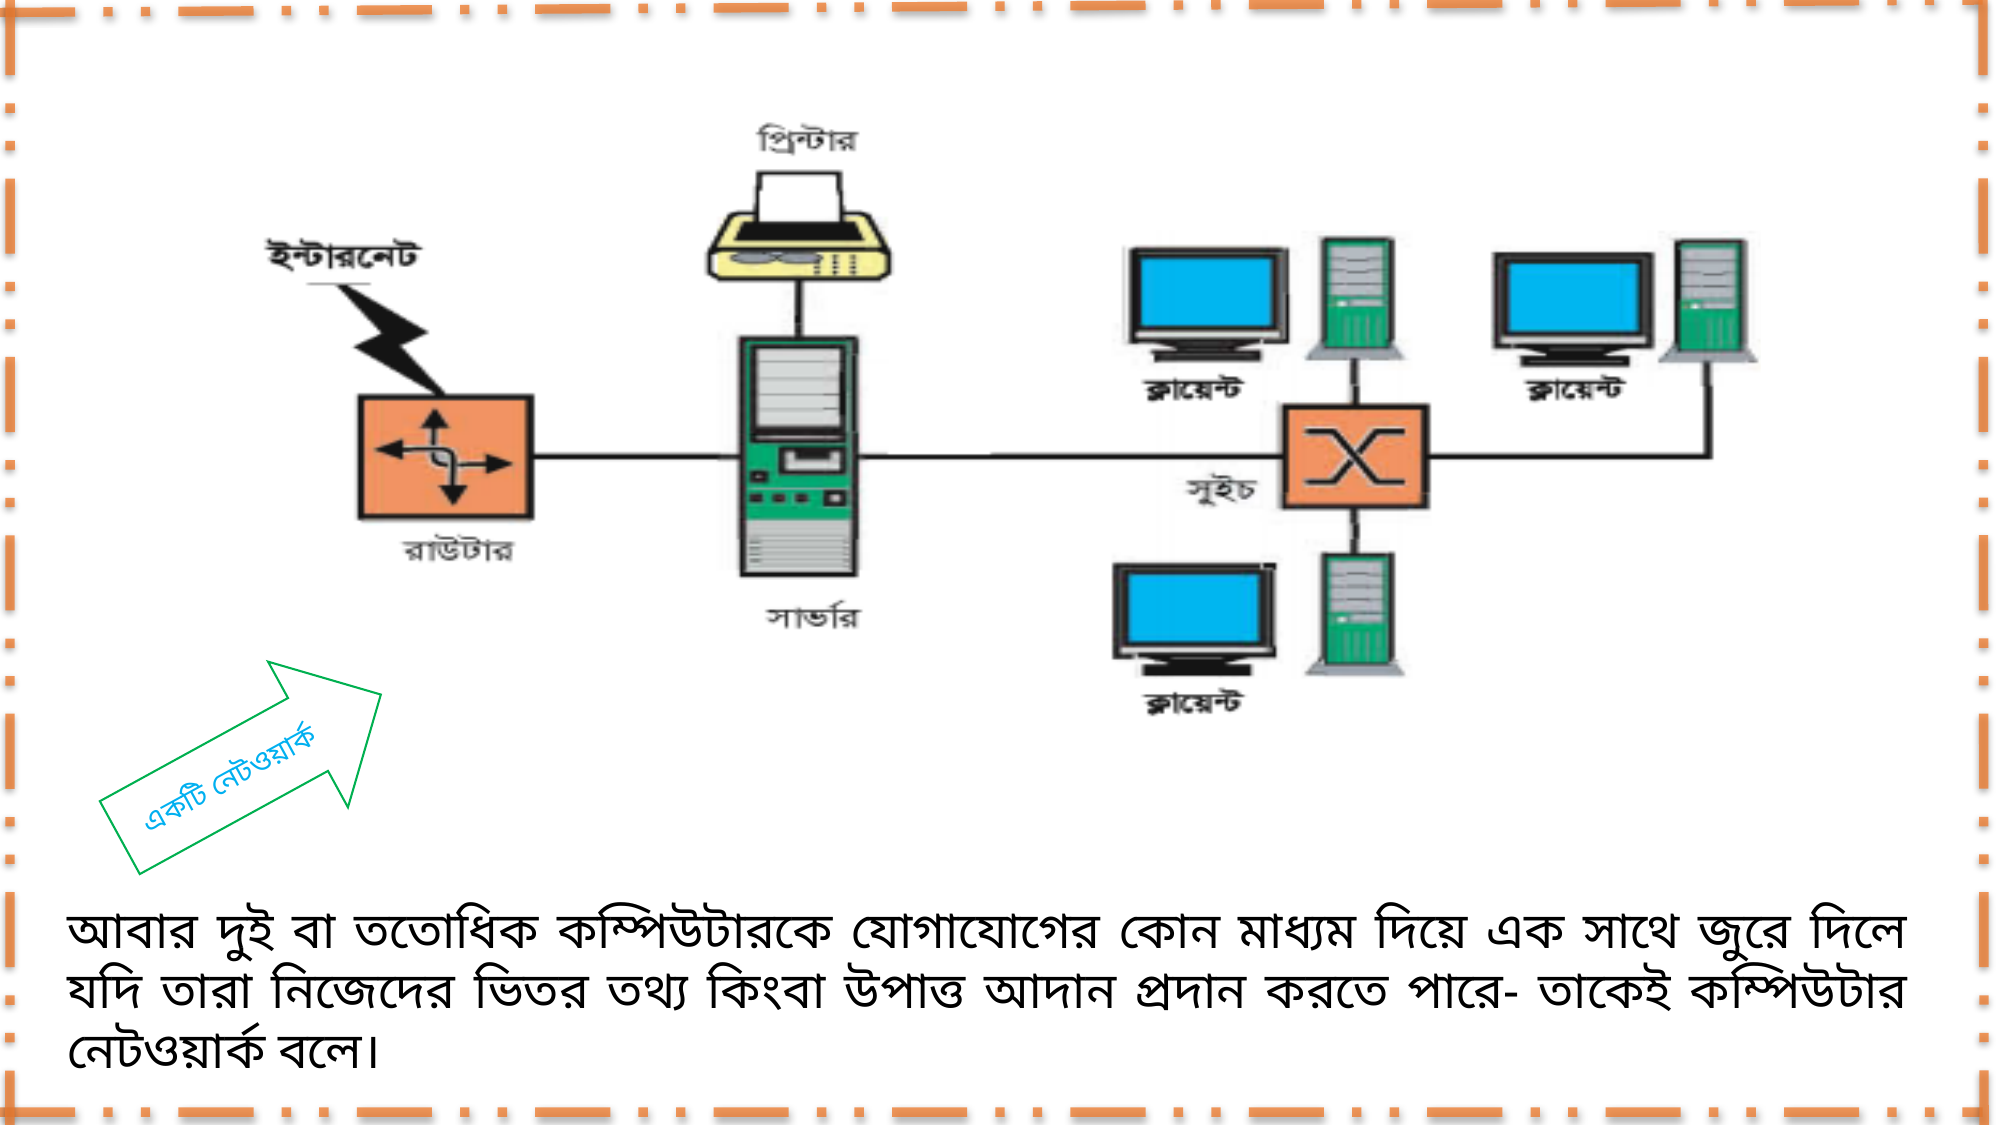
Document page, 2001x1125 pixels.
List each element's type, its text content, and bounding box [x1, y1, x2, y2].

picture [237, 119, 1761, 725]
text_box একটি নেটওয়ার্ক [98, 724, 374, 876]
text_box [11, 0, 1982, 13]
text_box আবার দুই বা ততোধিক কম্পিউটারকে যোগাযোগের কোন মাধ্যম দিয়ে এক সাথে জুরে দিলে যদি তারা নিজেদের ভিতর তথ্য কিংবা উপাত্ত আদান প্রদান করতে পারে- তাকেই কম্পিউটার নেটওয়ার্ক বলে। [53, 890, 1923, 1086]
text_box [0, 0, 9, 13]
